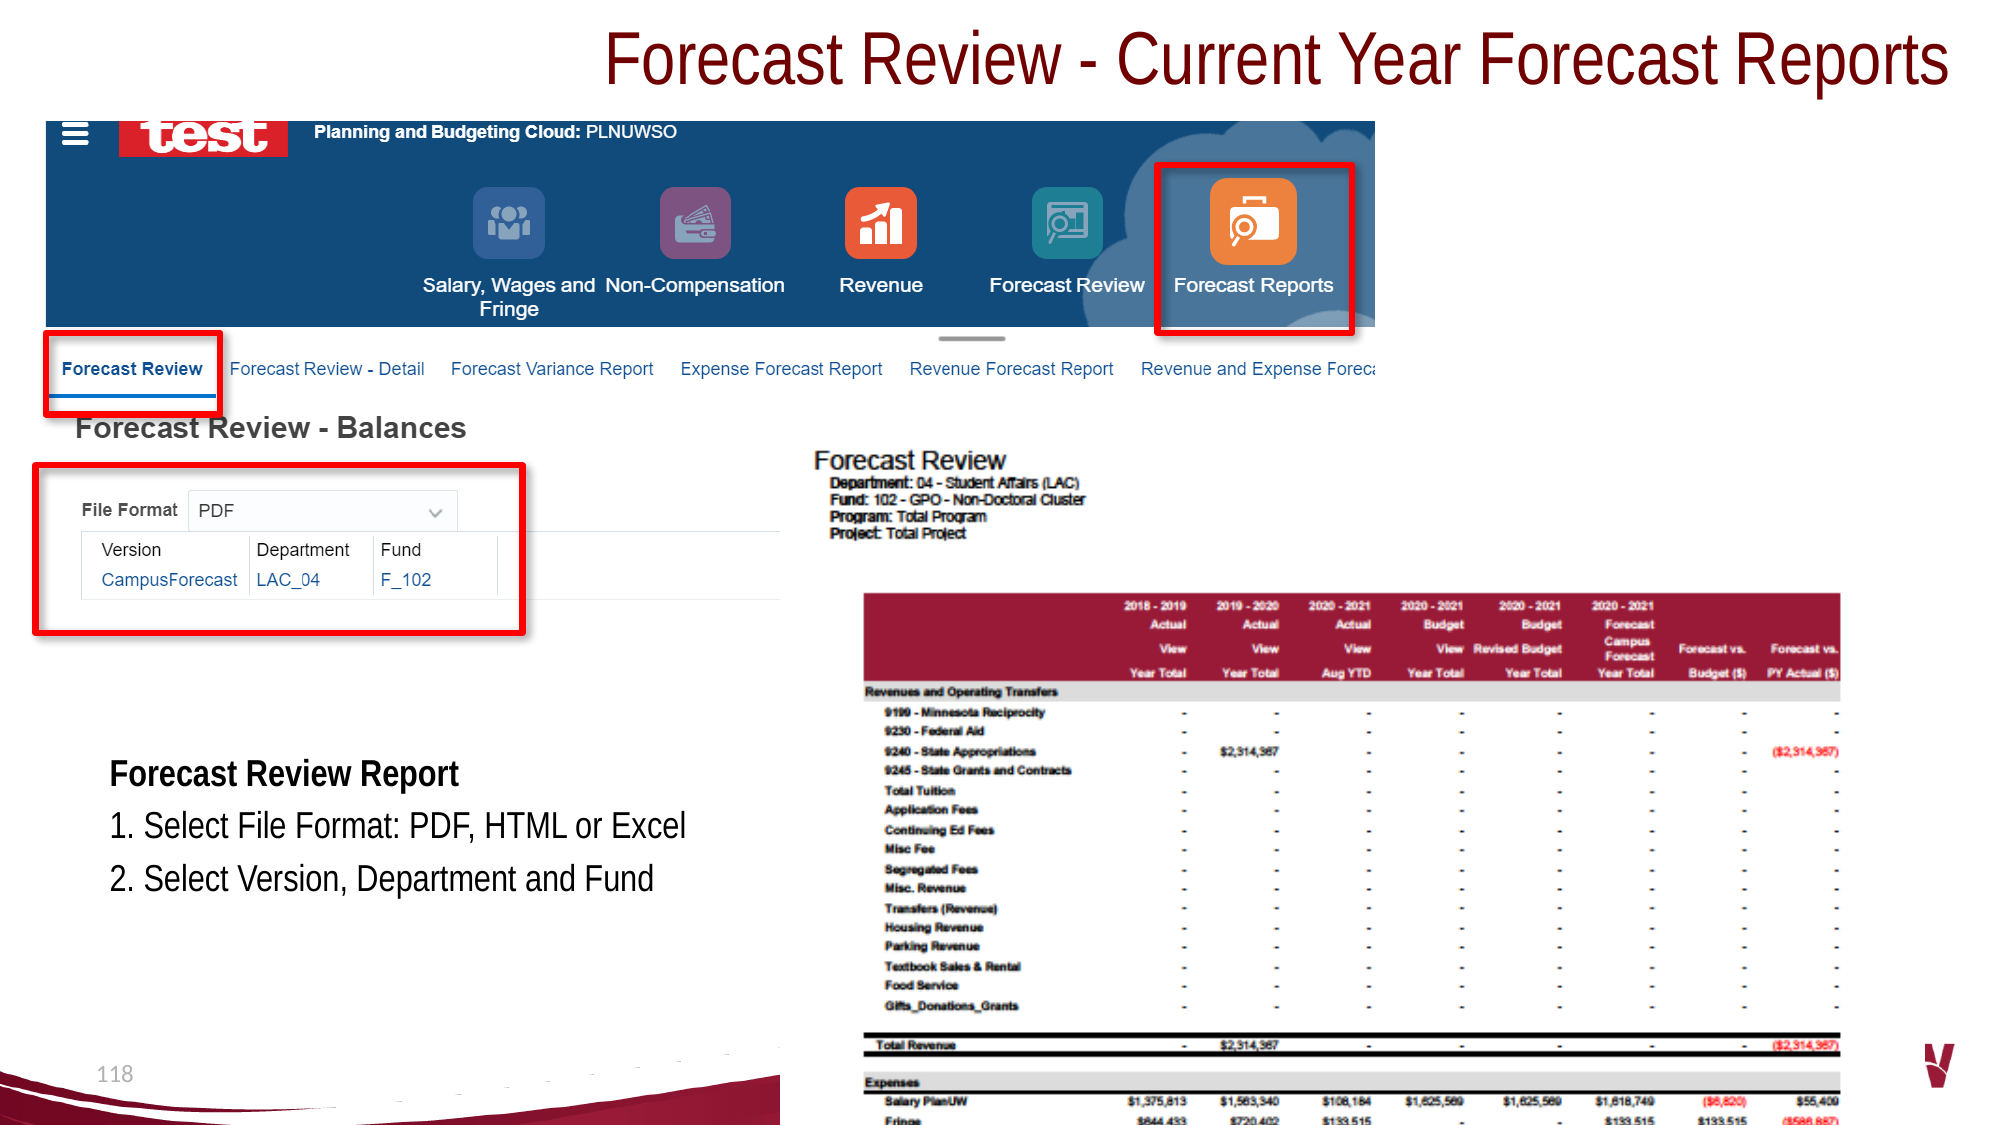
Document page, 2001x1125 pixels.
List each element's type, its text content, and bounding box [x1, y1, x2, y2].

slide_number 118 [80, 1042, 165, 1103]
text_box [780, 414, 1925, 1125]
text_box [33, 463, 524, 635]
picture [45, 121, 1376, 601]
picture [1925, 1010, 1961, 1103]
picture [0, 988, 780, 1125]
text_box Forecast Review - Current Year Forecast Reports [262, 9, 1967, 100]
text_box Forecast Review Report 1. Select File Format: PDF, HTML or Excel 2. Select Version, Department and Fund [94, 741, 732, 959]
